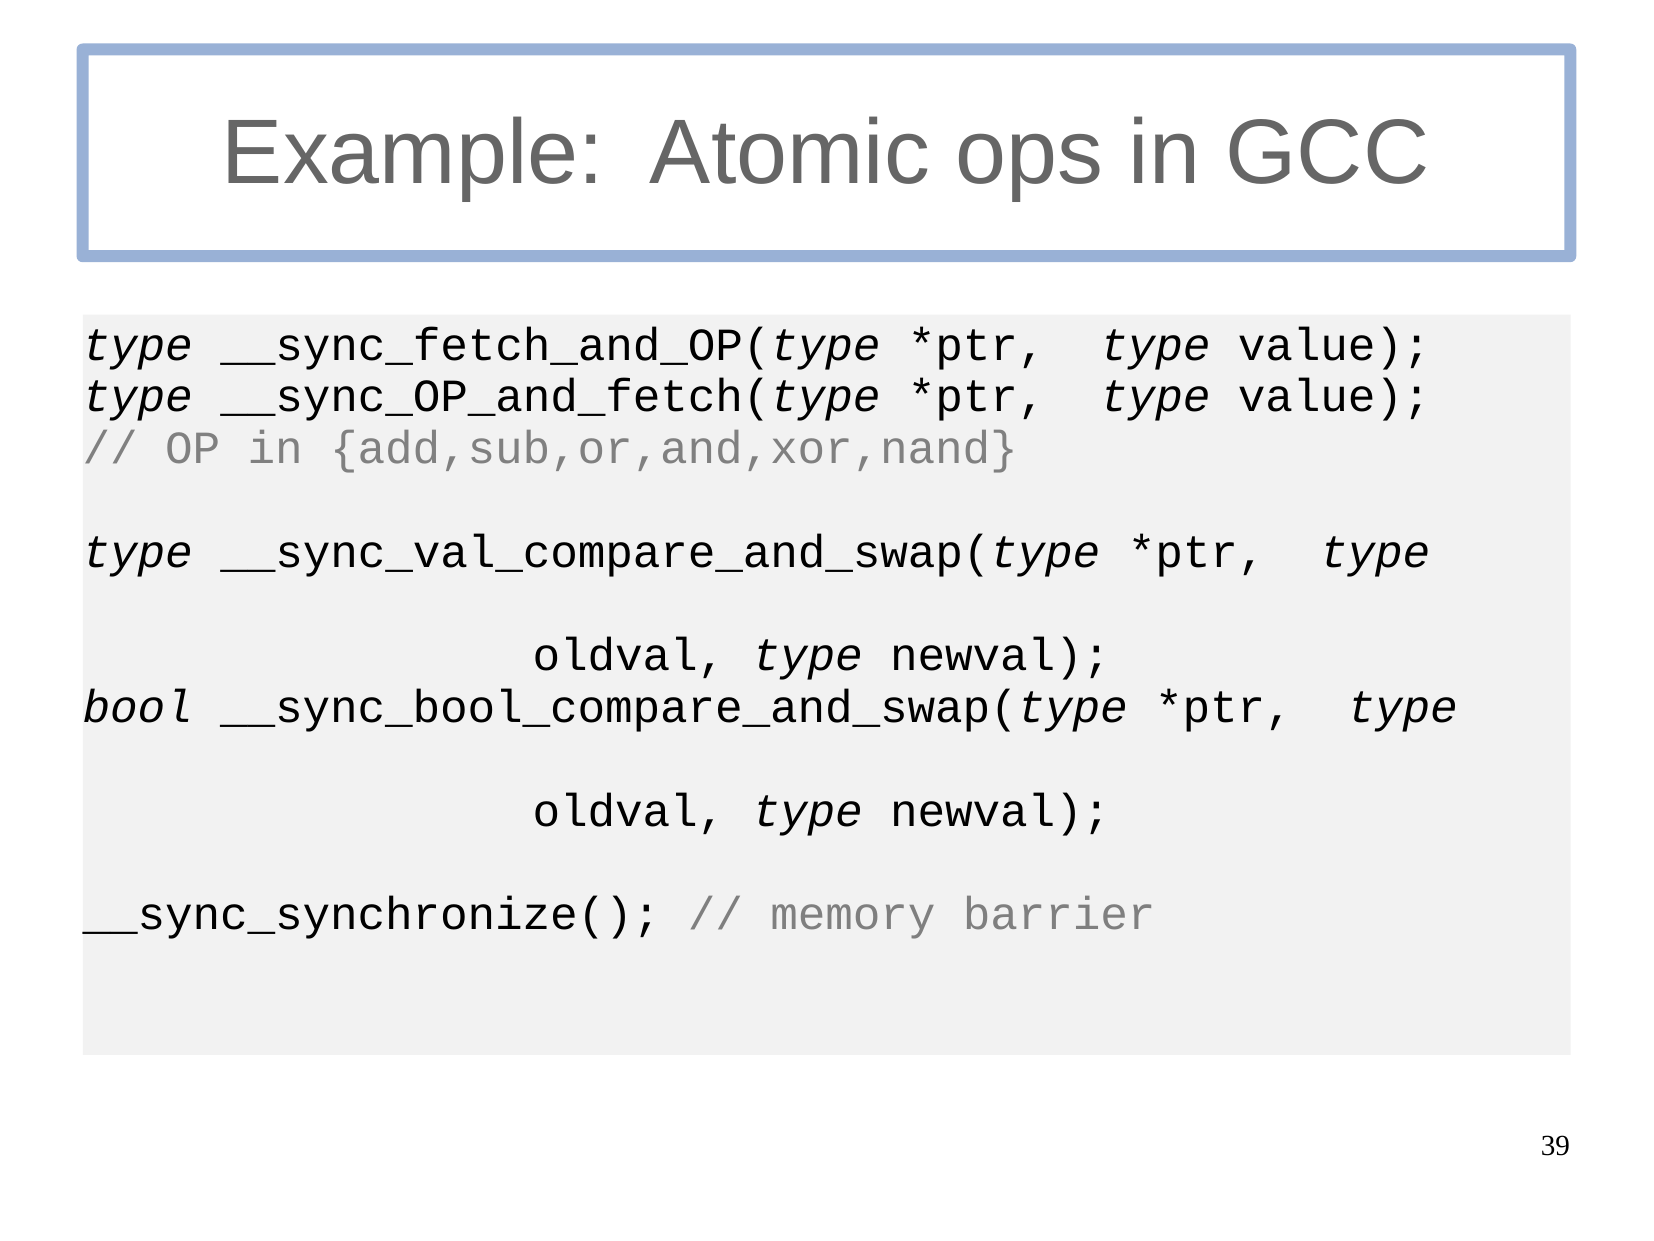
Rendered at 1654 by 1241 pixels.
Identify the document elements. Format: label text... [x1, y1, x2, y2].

title Example: Atomic ops in GCC [77, 43, 1576, 262]
list type __sync_fetch_and_OP(type *ptr, type value); type __sync_OP_and_fetch(type *ptr, type value); // OP in {add,sub,or,and,xor,nand} type __sync_val_compare_and_swap(type *ptr, type oldval, type newval); bool __sync_bool_compare_and_swap(type *ptr, type oldval, type newval); __sync_synchronize(); // memory barrier [82, 314, 1571, 1055]
slide_number 39 [1185, 1129, 1571, 1215]
